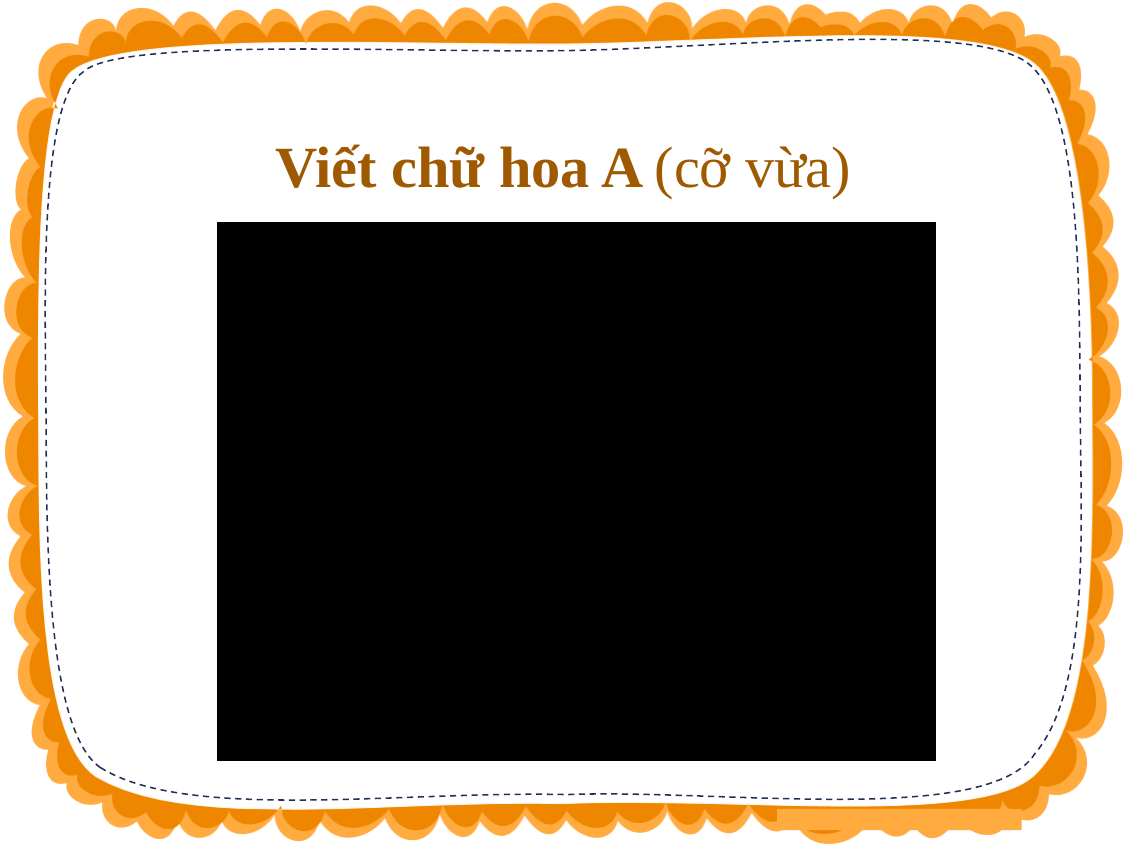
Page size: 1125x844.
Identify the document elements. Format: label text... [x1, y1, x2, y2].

picture [0, 0, 1125, 844]
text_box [215, 221, 937, 762]
text_box Viết chữ hoa A (cỡ vừa) [123, 87, 1004, 207]
text_box [775, 807, 1024, 832]
